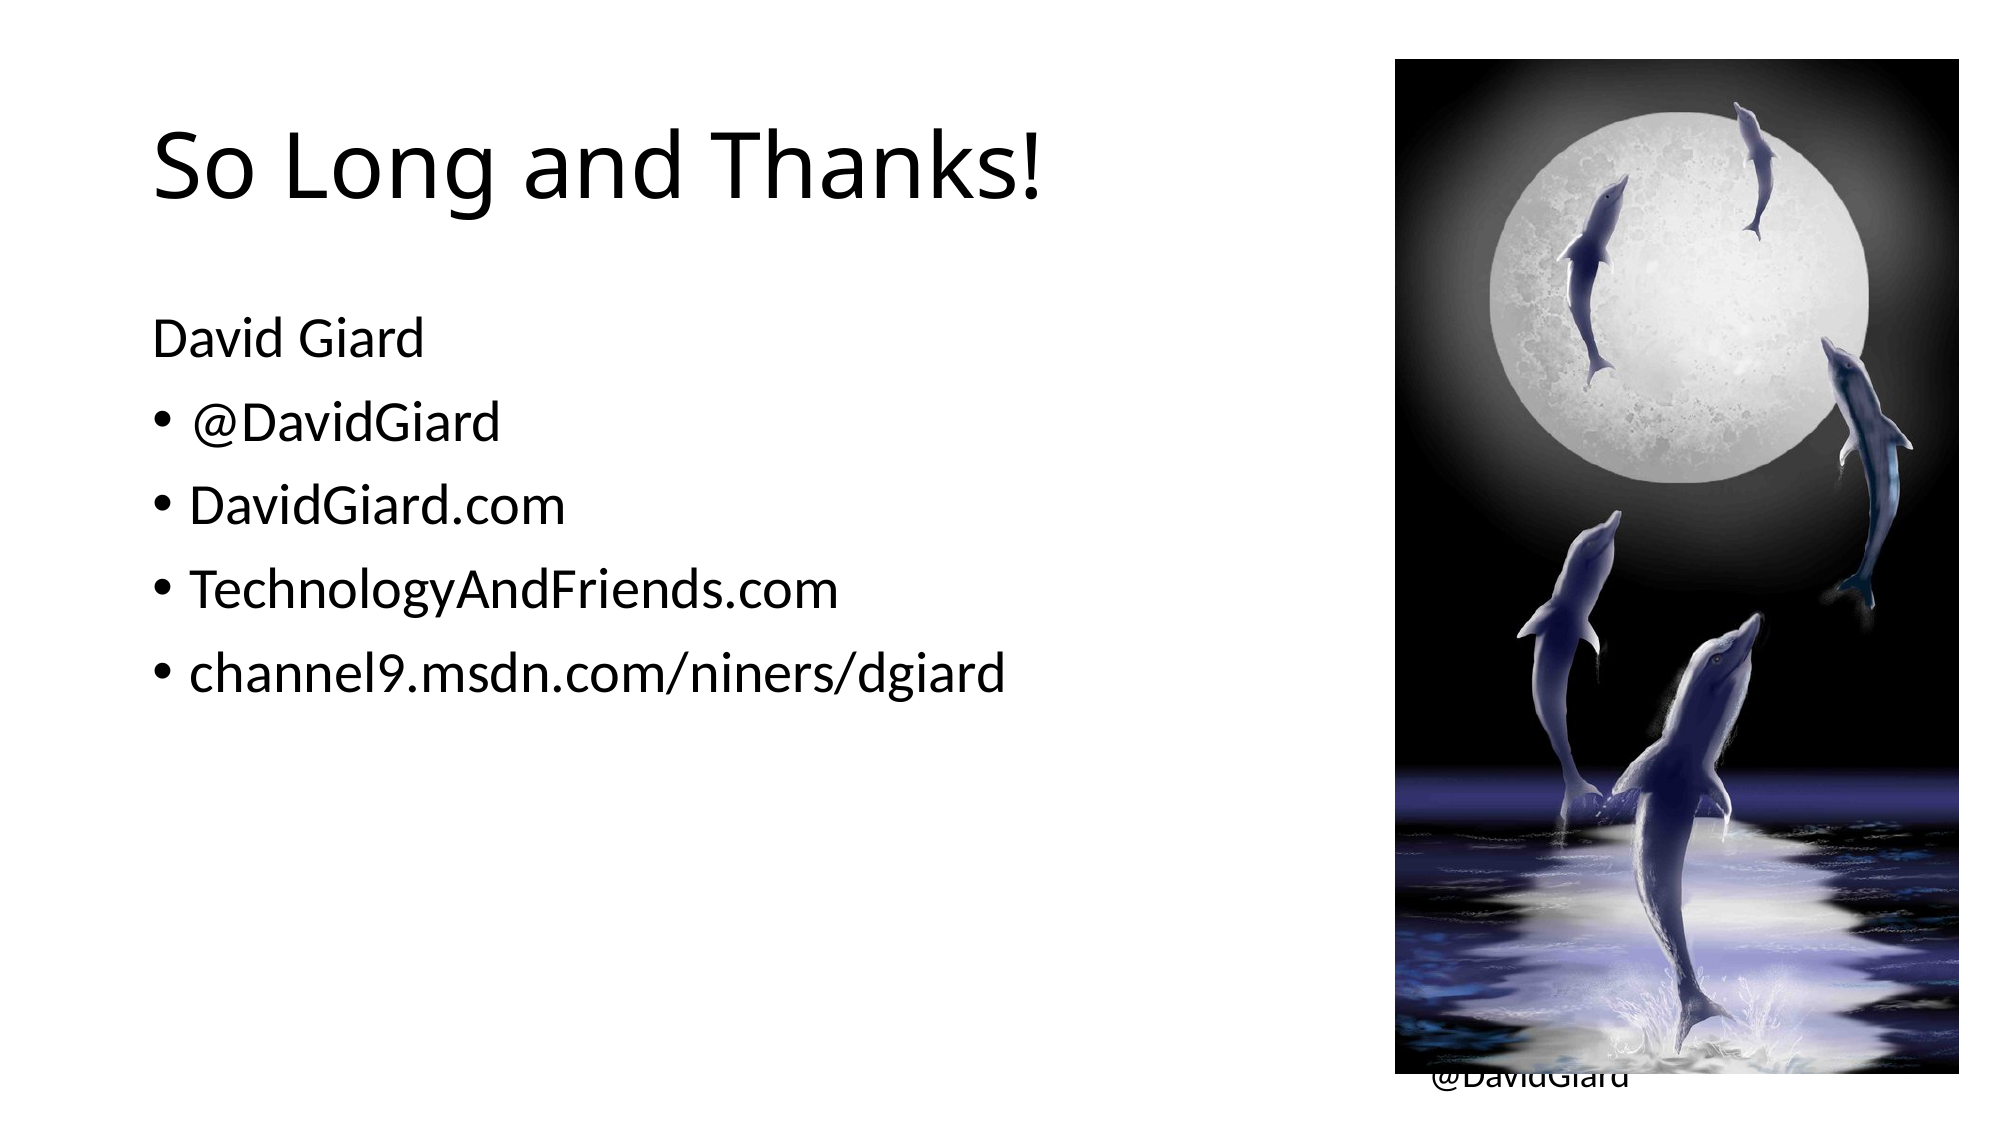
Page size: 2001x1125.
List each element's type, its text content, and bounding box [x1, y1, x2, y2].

list David Giard @DavidGiard DavidGiard.com TechnologyAndFriends.com channel9.msdn.com/niners/dgiard [137, 299, 1395, 1014]
picture [1395, 59, 1959, 1074]
title So Long and Thanks! [137, 59, 1395, 278]
